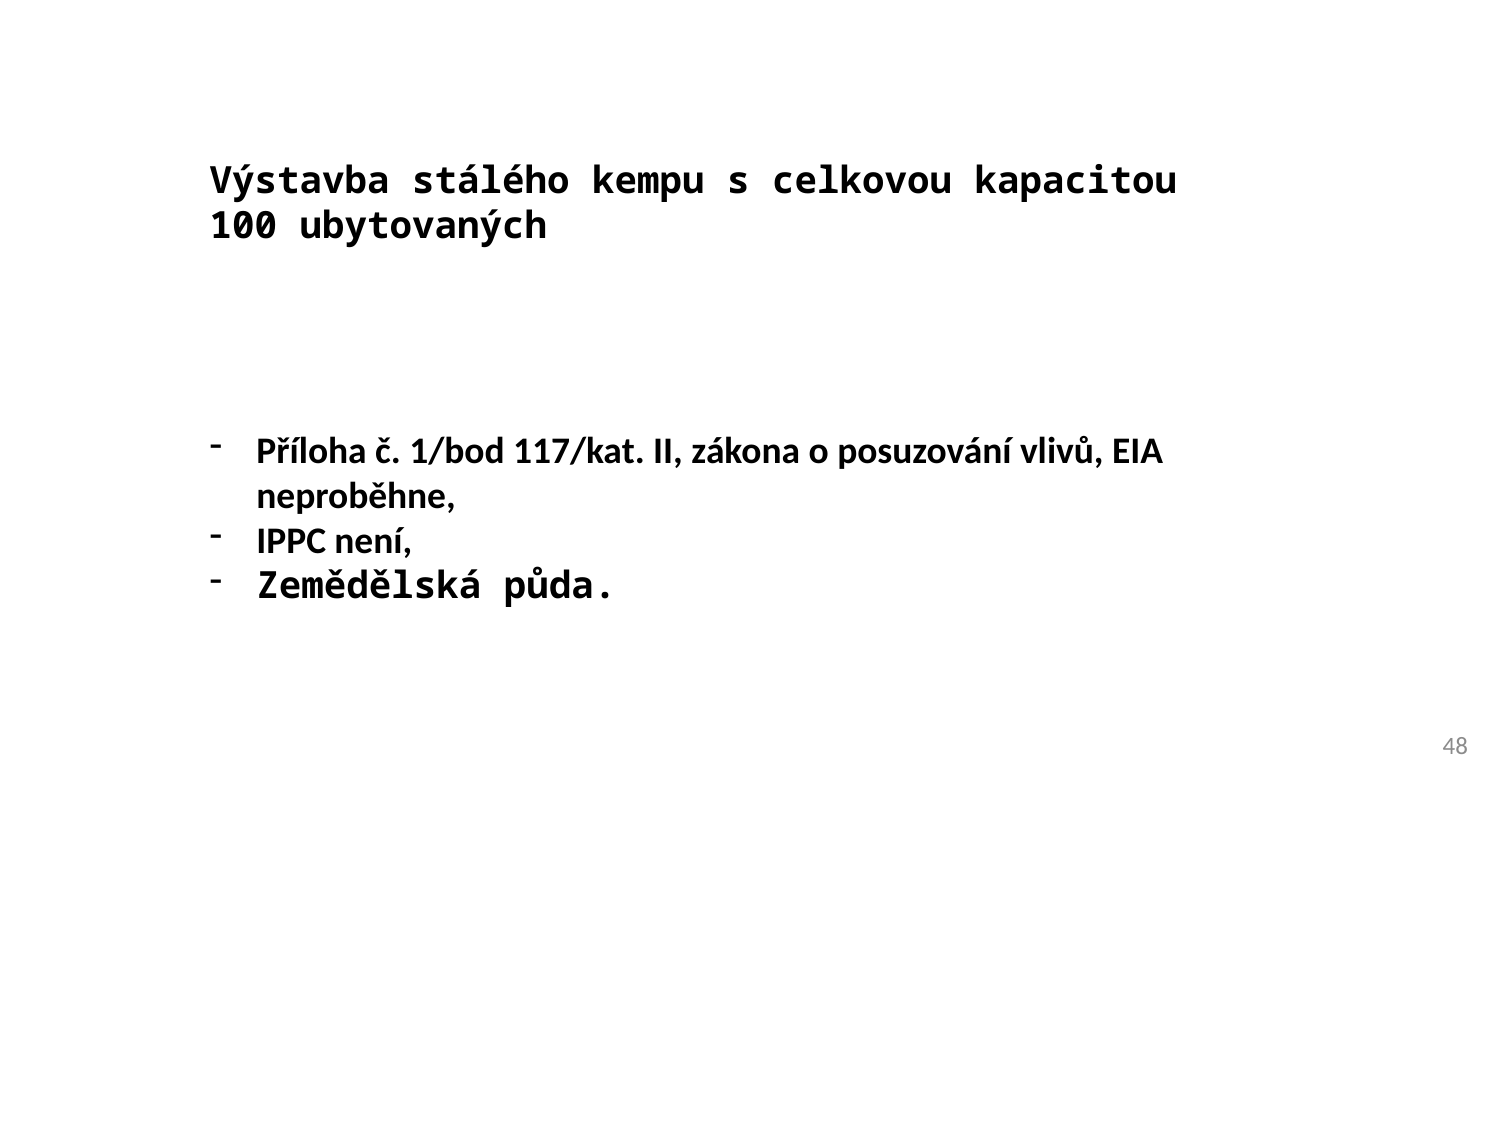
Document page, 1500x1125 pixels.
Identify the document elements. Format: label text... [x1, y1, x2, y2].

slide_number 48 [1133, 705, 1484, 784]
text_box Výstavba stálého kempu s celkovou kapacitou 100 ubytovaných Příloha č. 1/bod 117/kat. II, zákona o posuzování vlivů, EIA neproběhne, IPPC není, Zemědělská půda. [194, 148, 1258, 614]
